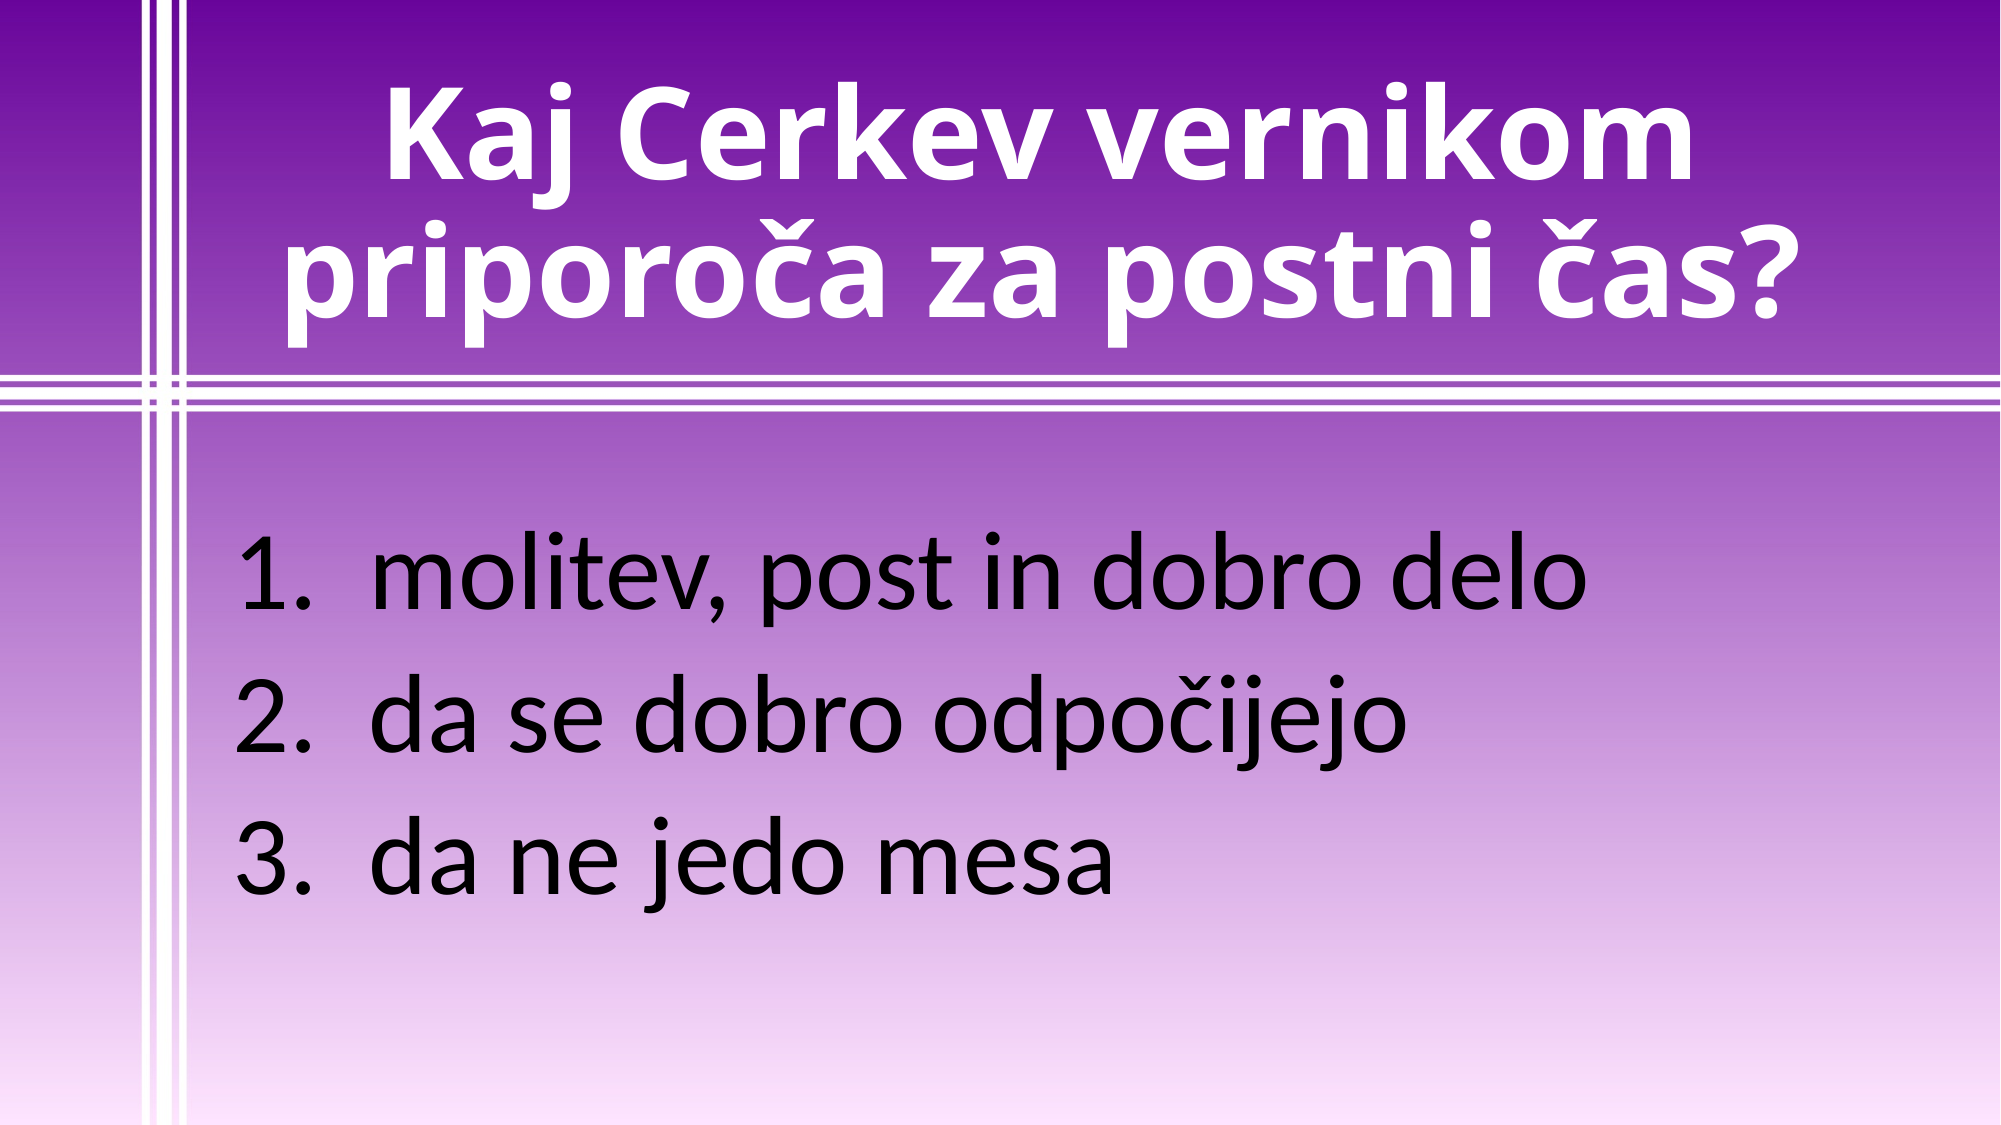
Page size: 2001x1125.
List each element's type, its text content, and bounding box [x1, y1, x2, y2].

picture [0, 0, 2001, 1125]
title Kaj Cerkev vernikom priporoča za postni čas? [217, 59, 1863, 356]
list 1. molitev, post in dobro delo 2. da se dobro odpočijejo 3. da ne jedo mesa [217, 505, 1954, 1090]
